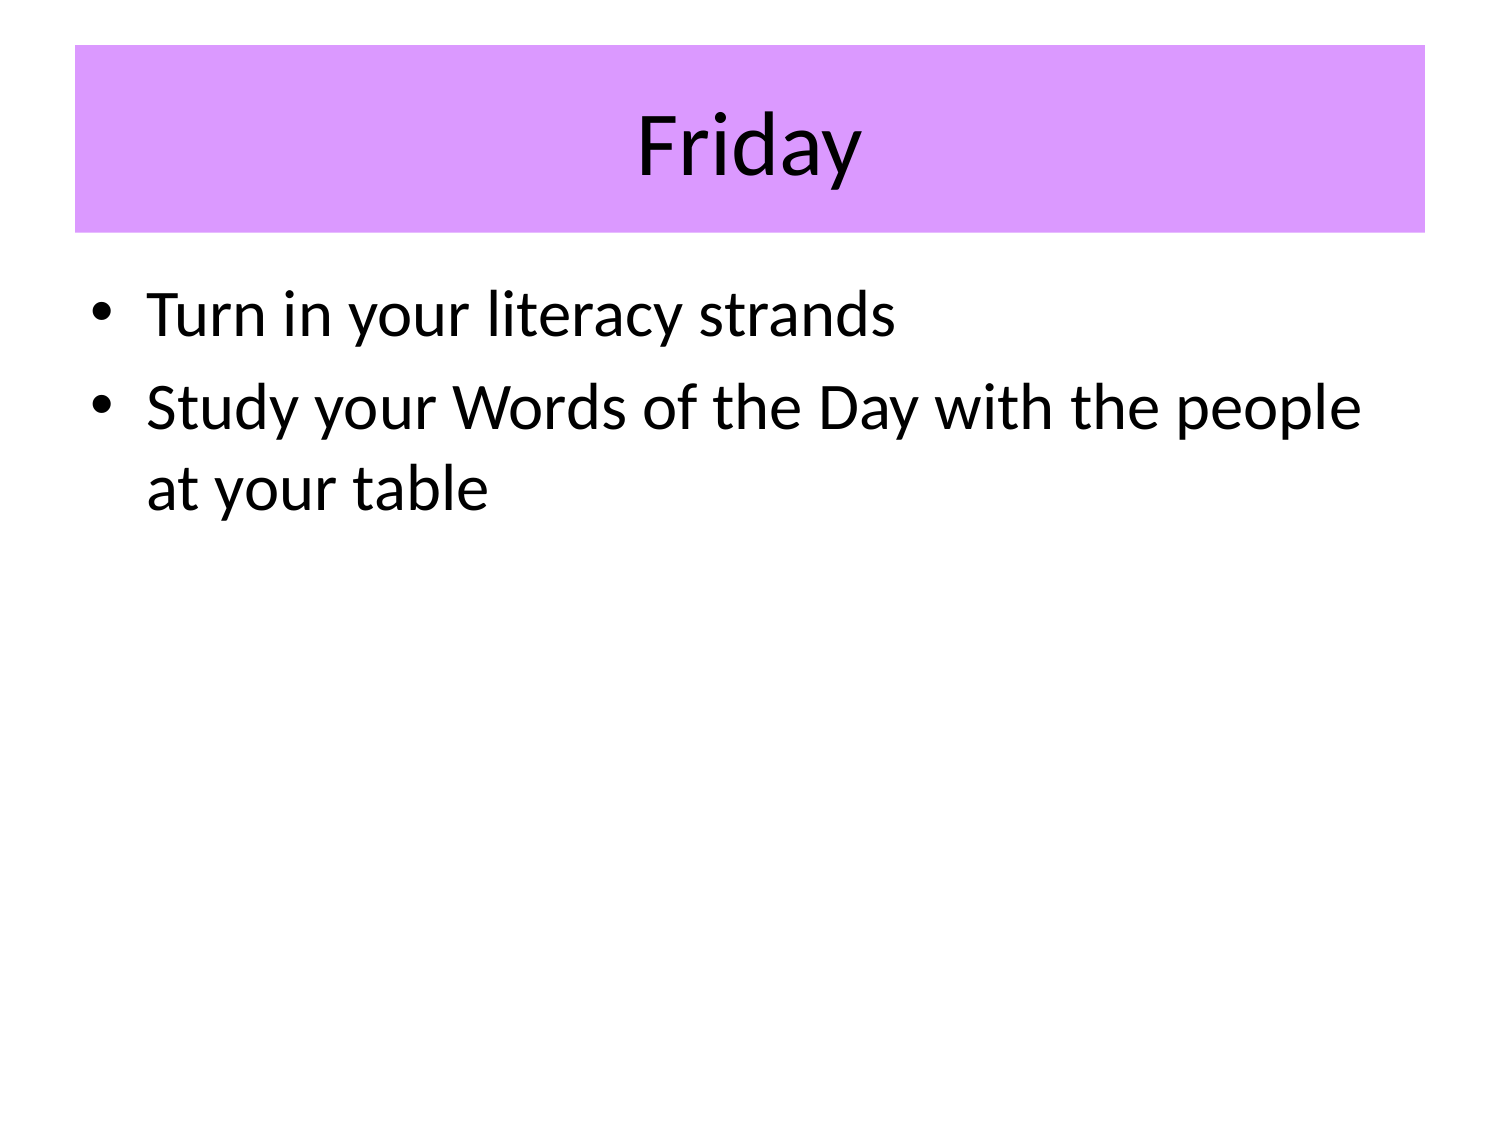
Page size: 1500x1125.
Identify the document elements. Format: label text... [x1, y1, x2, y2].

title Friday [75, 45, 1425, 233]
list Turn in your literacy strands Study your Words of the Day with the people at your table [75, 262, 1425, 1005]
